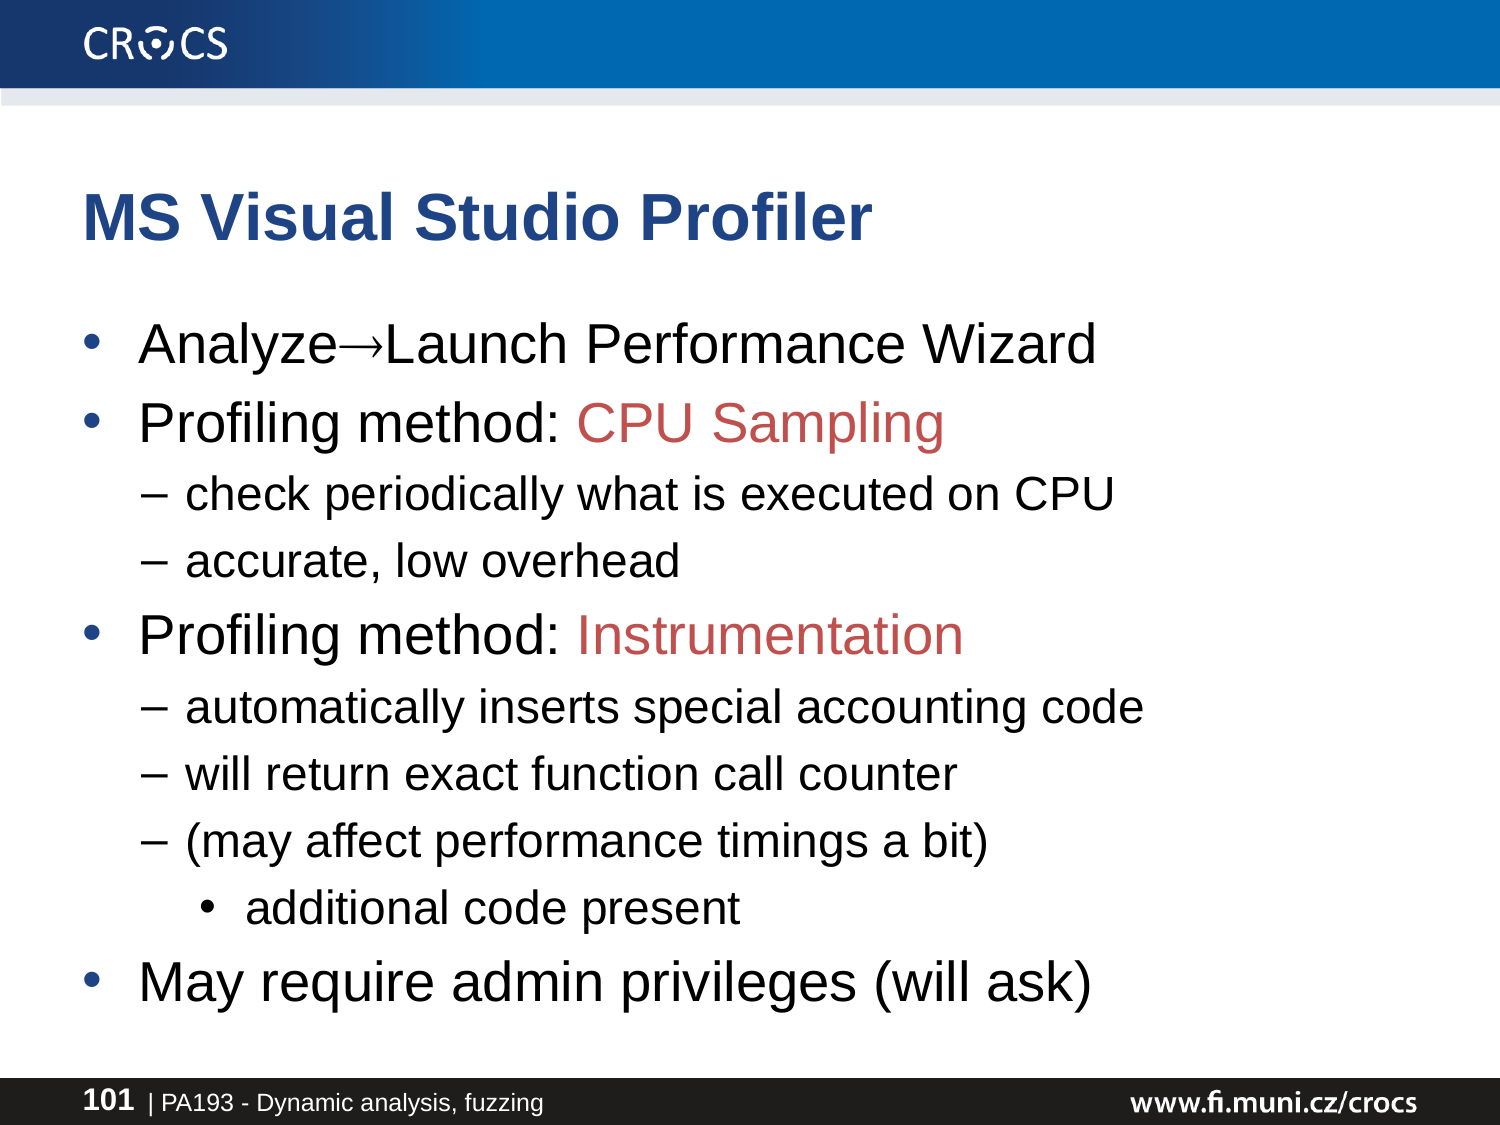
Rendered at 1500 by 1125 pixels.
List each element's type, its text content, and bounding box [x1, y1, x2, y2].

title MS Visual Studio Profiler [82, 148, 1433, 280]
slide_number 101 [82, 1078, 148, 1125]
list AnalyzeLaunch Performance Wizard Profiling method: CPU Sampling check periodically what is executed on CPU accurate, low overhead Profiling method: Instrumentation automatically inserts special accounting code will return exact function call counter (may affect performance timings a bit) additional code present May require admin privileges (will ask) [82, 306, 1433, 988]
footer | PA193 - Dynamic analysis, fuzzing [148, 1078, 987, 1125]
picture [0, 0, 1500, 1125]
